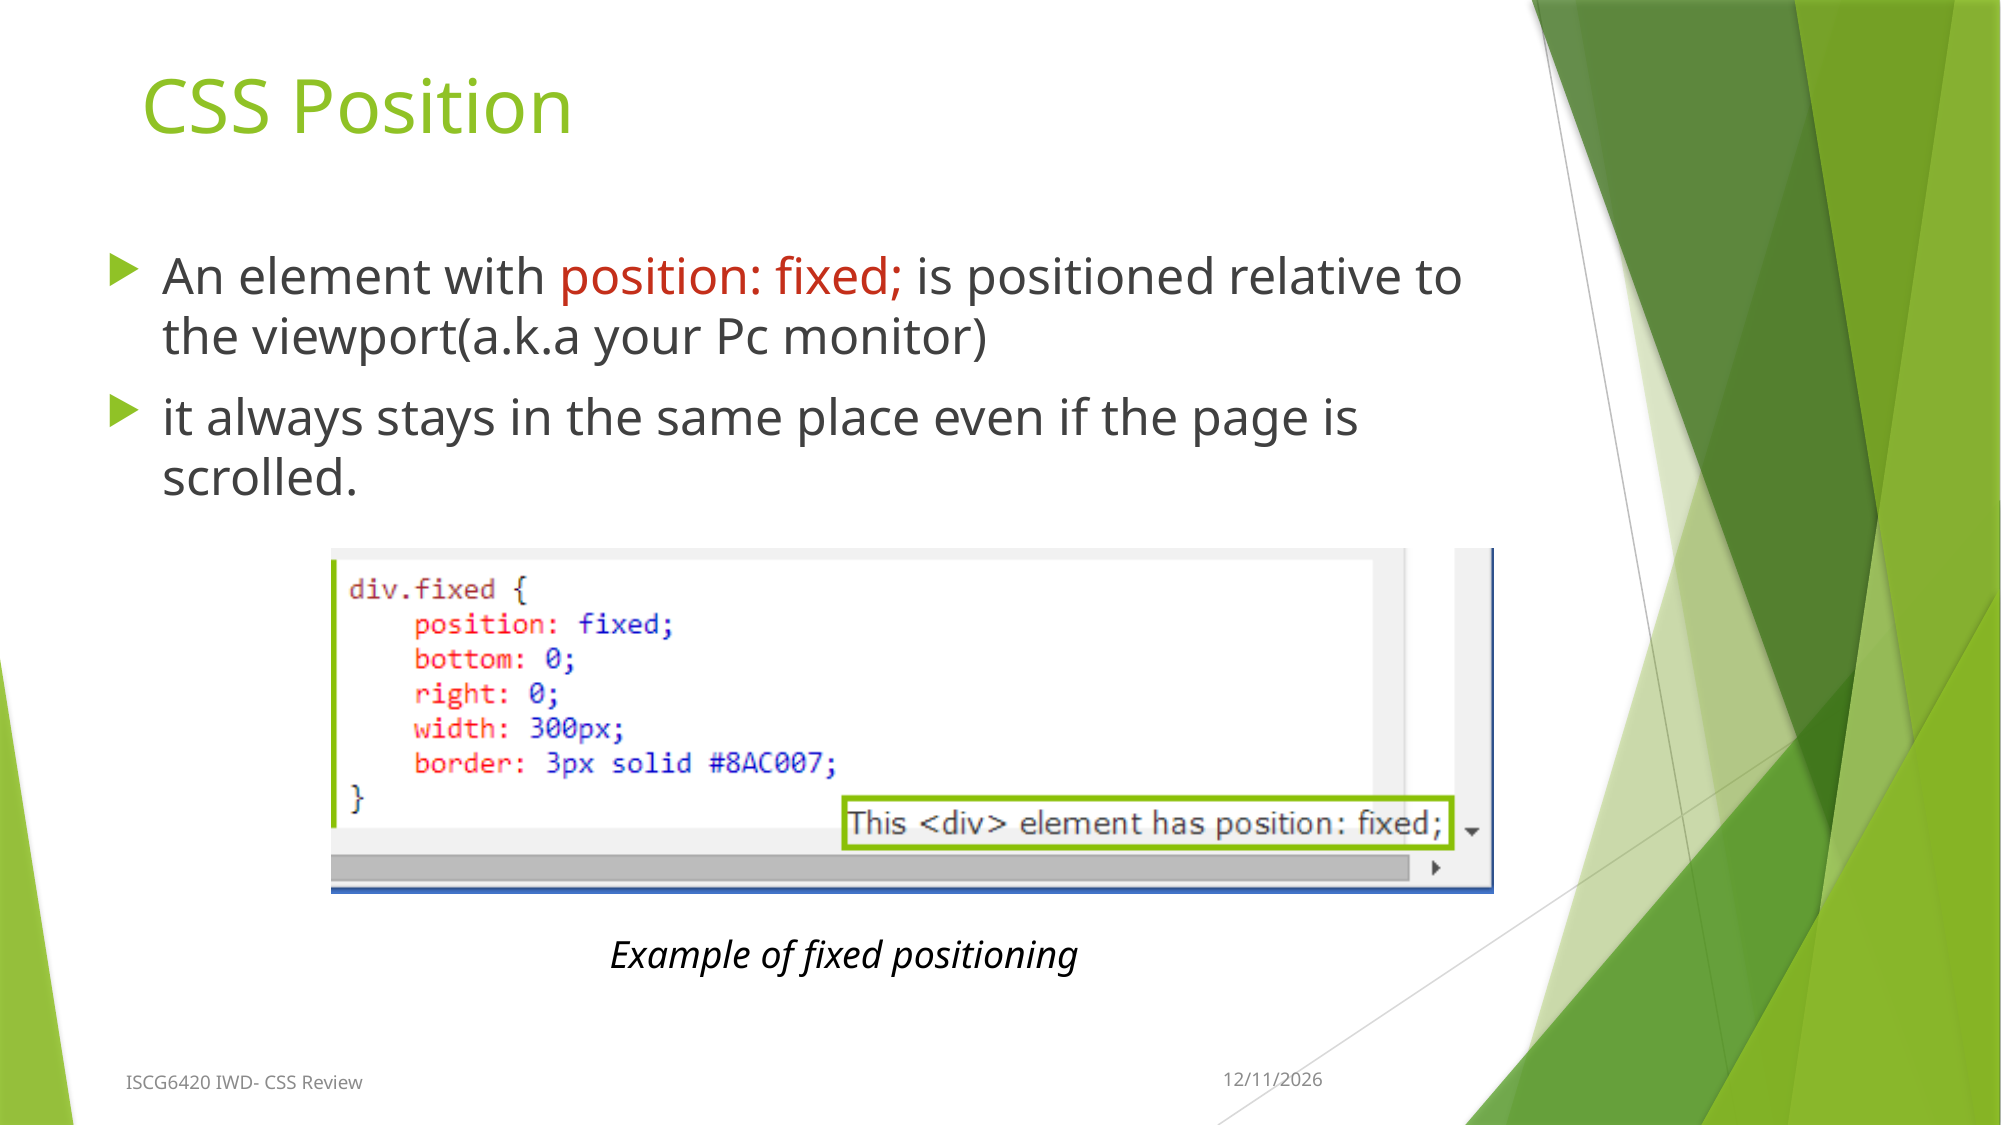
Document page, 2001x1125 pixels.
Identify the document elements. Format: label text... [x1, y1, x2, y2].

footer ISCG6420 IWD- CSS Review [111, 1051, 1145, 1112]
picture [330, 547, 1494, 894]
title CSS Position [126, 52, 1445, 237]
text_box Example of fixed positioning [594, 923, 1095, 984]
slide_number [1188, 1050, 1338, 1111]
list An element with position: fixed; is positioned relative to the viewport(a.k.a your Pc monitor) it always stays in the same place even if the page is scrolled. [91, 237, 1542, 919]
